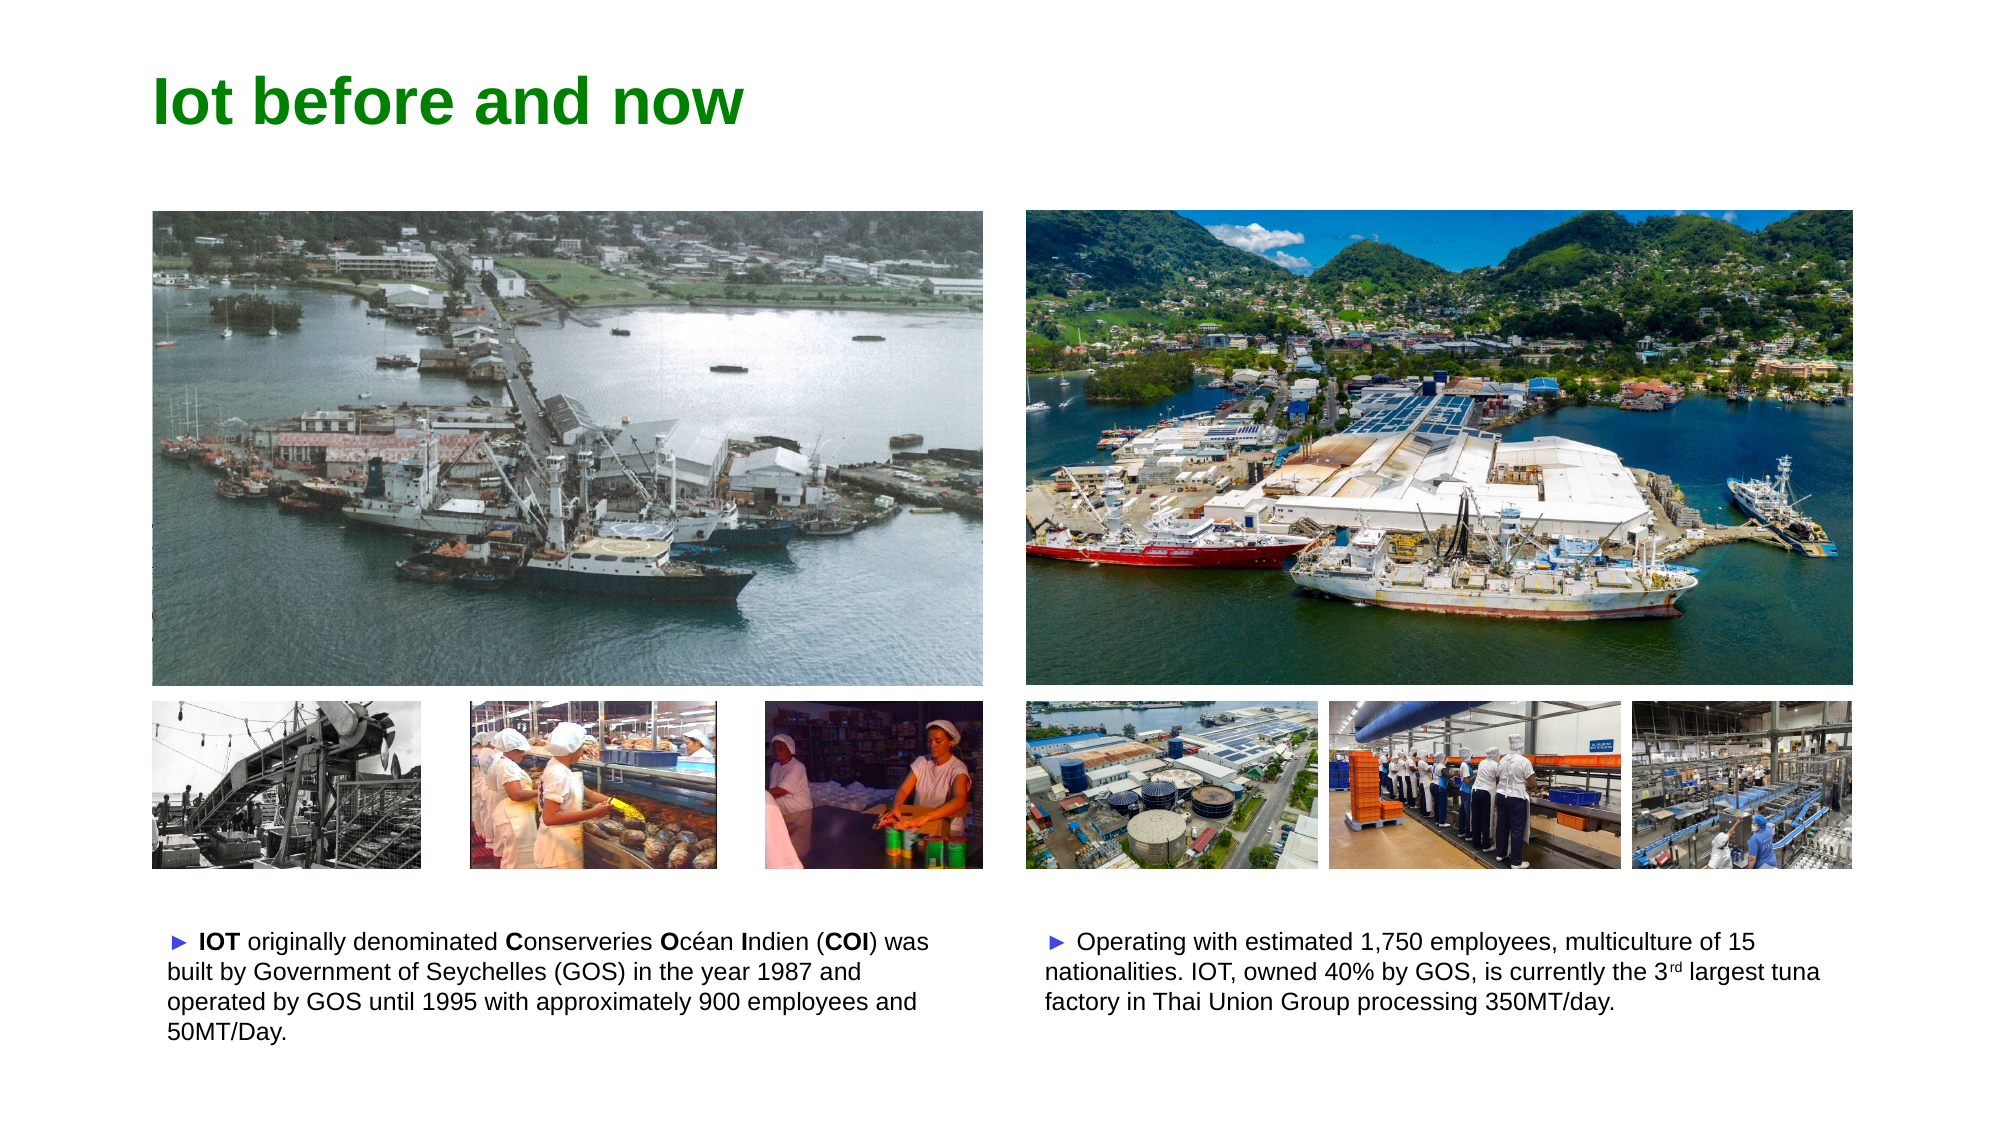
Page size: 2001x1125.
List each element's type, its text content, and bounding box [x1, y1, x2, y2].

title Iot before and now [137, 59, 1863, 159]
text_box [124, 210, 1876, 1018]
